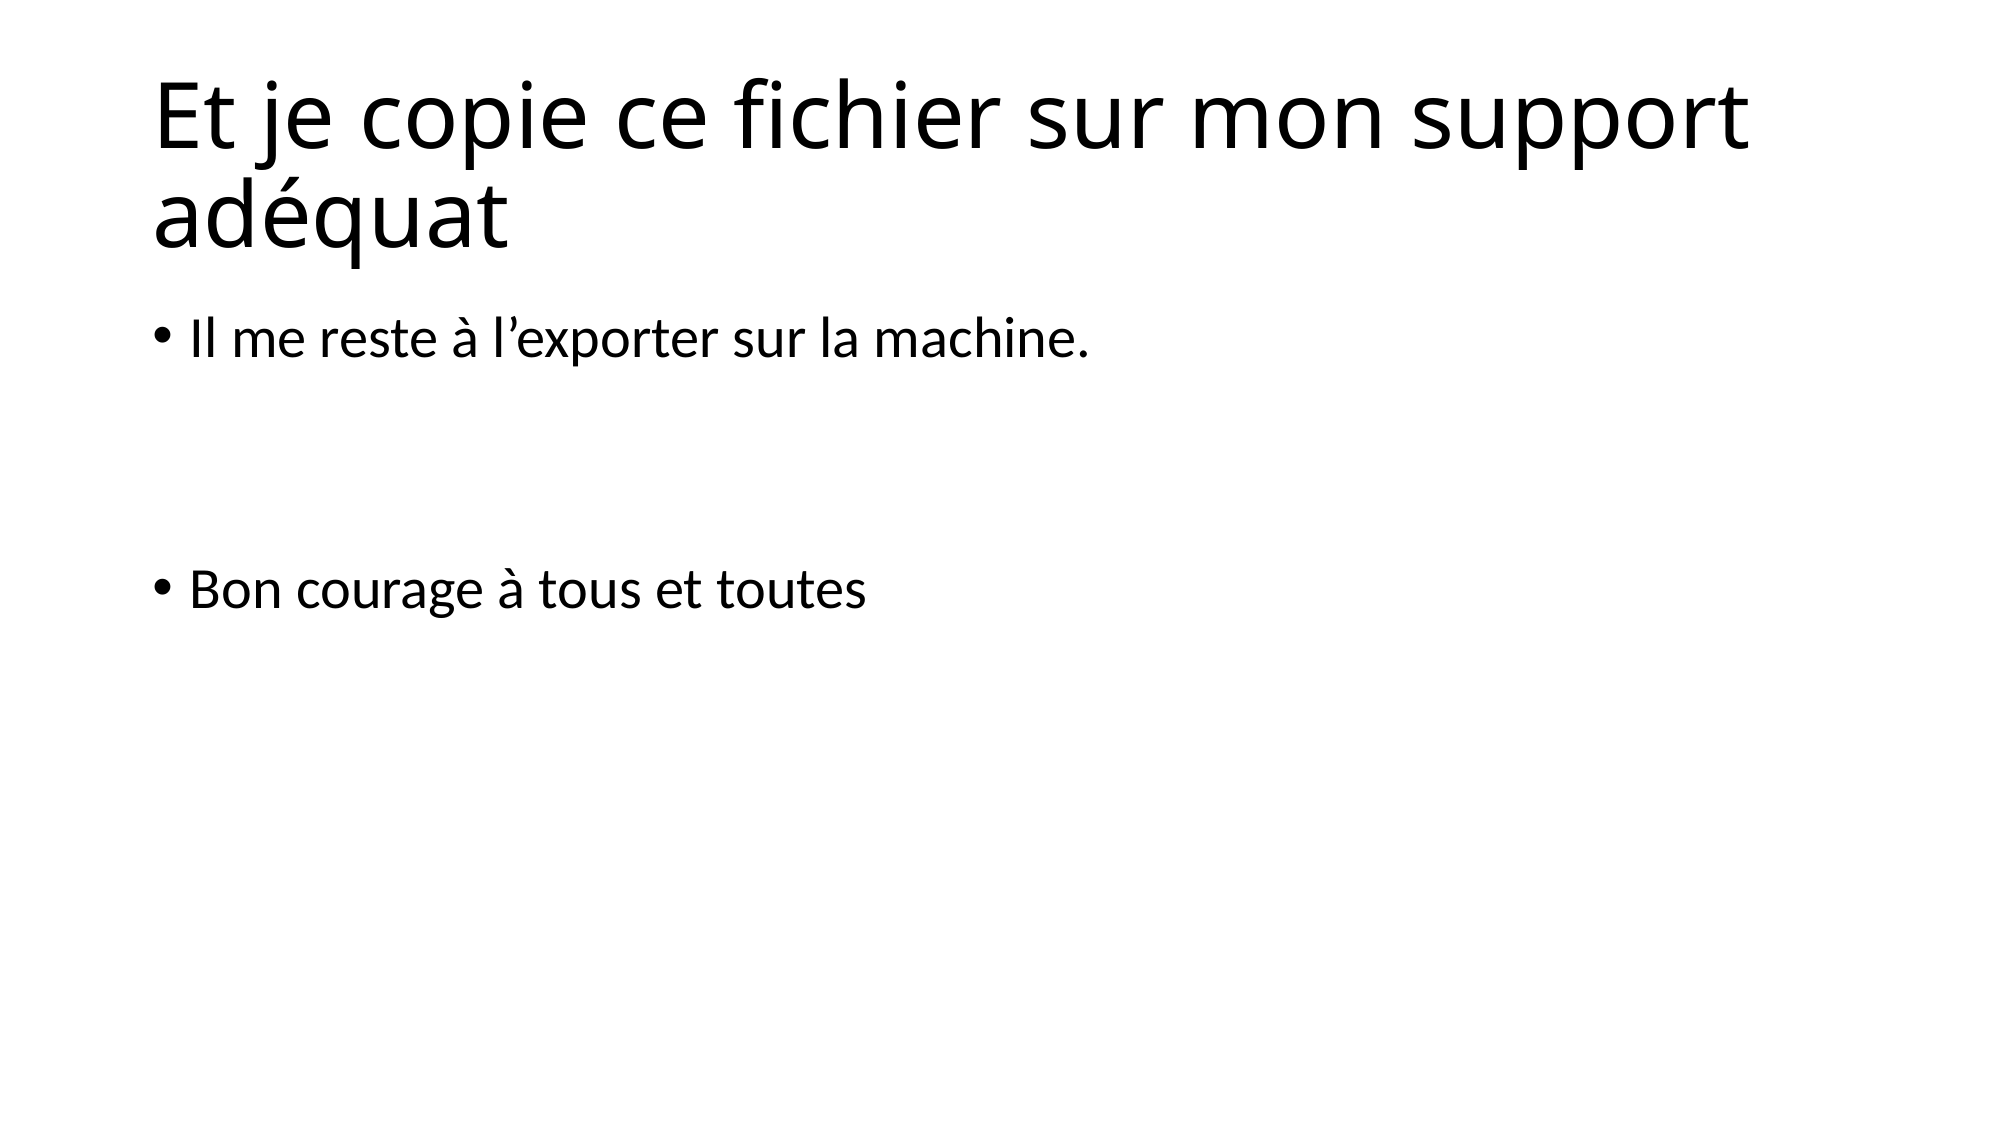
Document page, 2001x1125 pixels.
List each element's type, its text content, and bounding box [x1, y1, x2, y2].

list Il me reste à l’exporter sur la machine. Bon courage à tous et toutes [137, 299, 1863, 1014]
title Et je copie ce fichier sur mon support adéquat [137, 59, 1863, 278]
